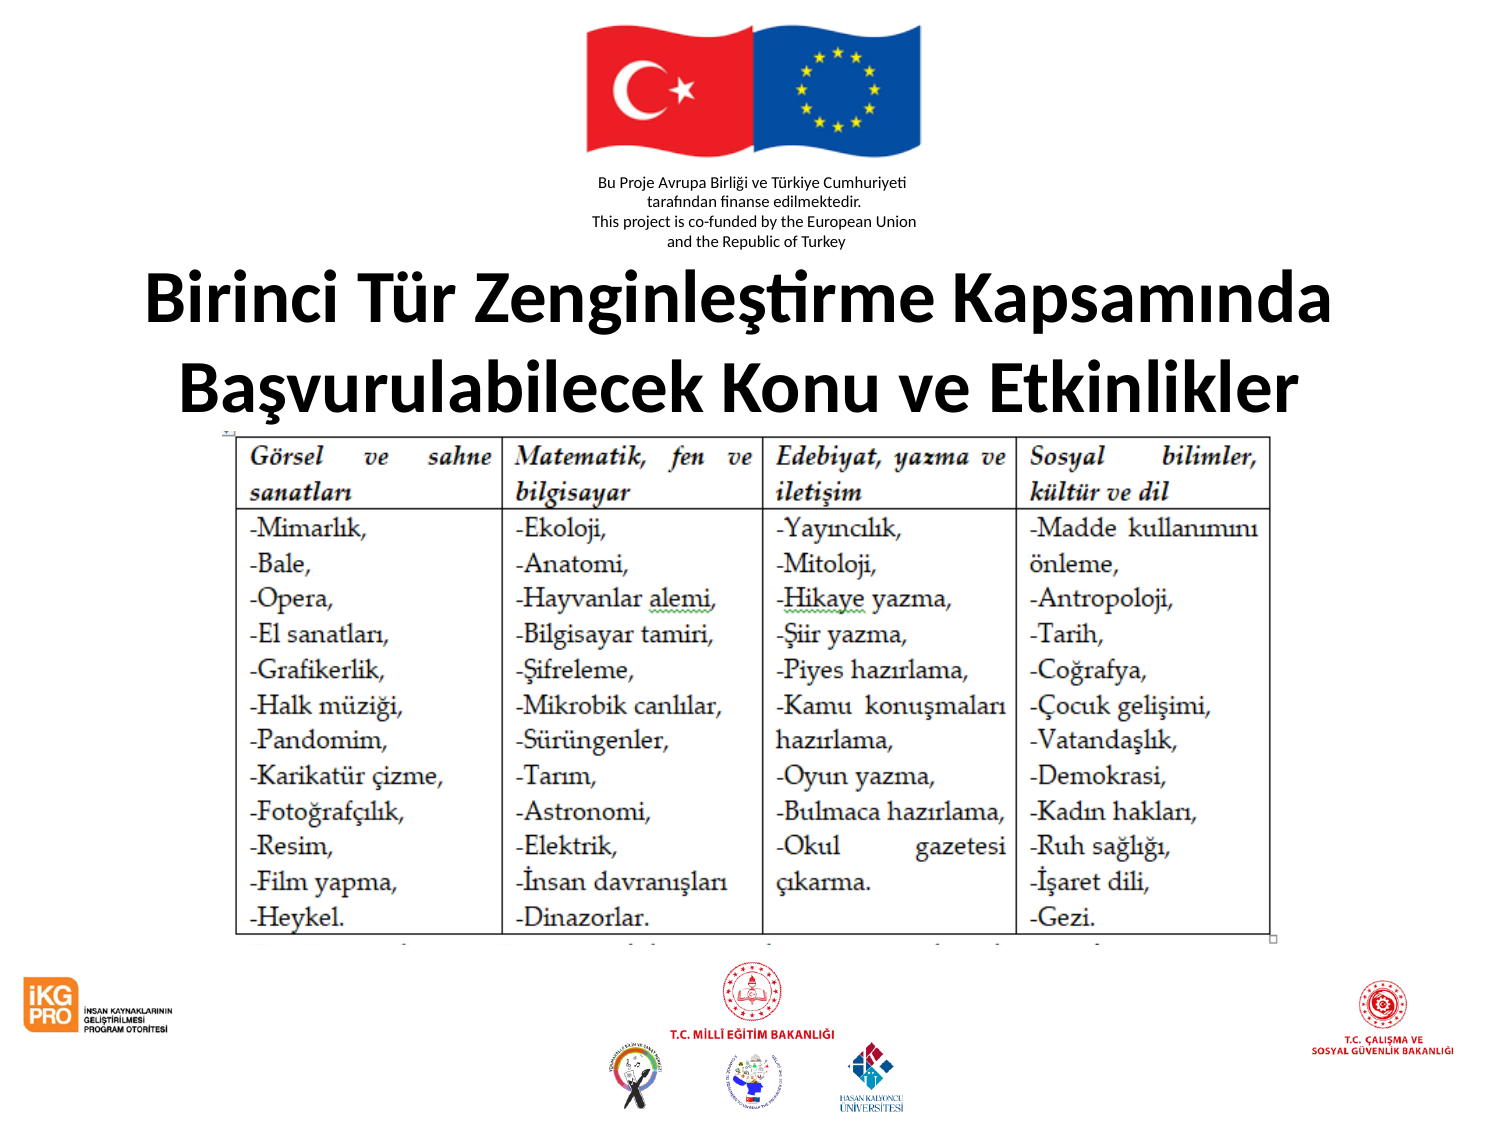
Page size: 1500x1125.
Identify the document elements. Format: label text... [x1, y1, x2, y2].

title Birinci Tür Zenginleştirme Kapsamında Başvurulabilecek Konu ve Etkinlikler [64, 243, 1415, 431]
picture [1311, 979, 1454, 1055]
picture [0, 949, 221, 1065]
picture [585, 23, 922, 160]
picture [609, 951, 903, 1112]
picture [221, 430, 1278, 945]
